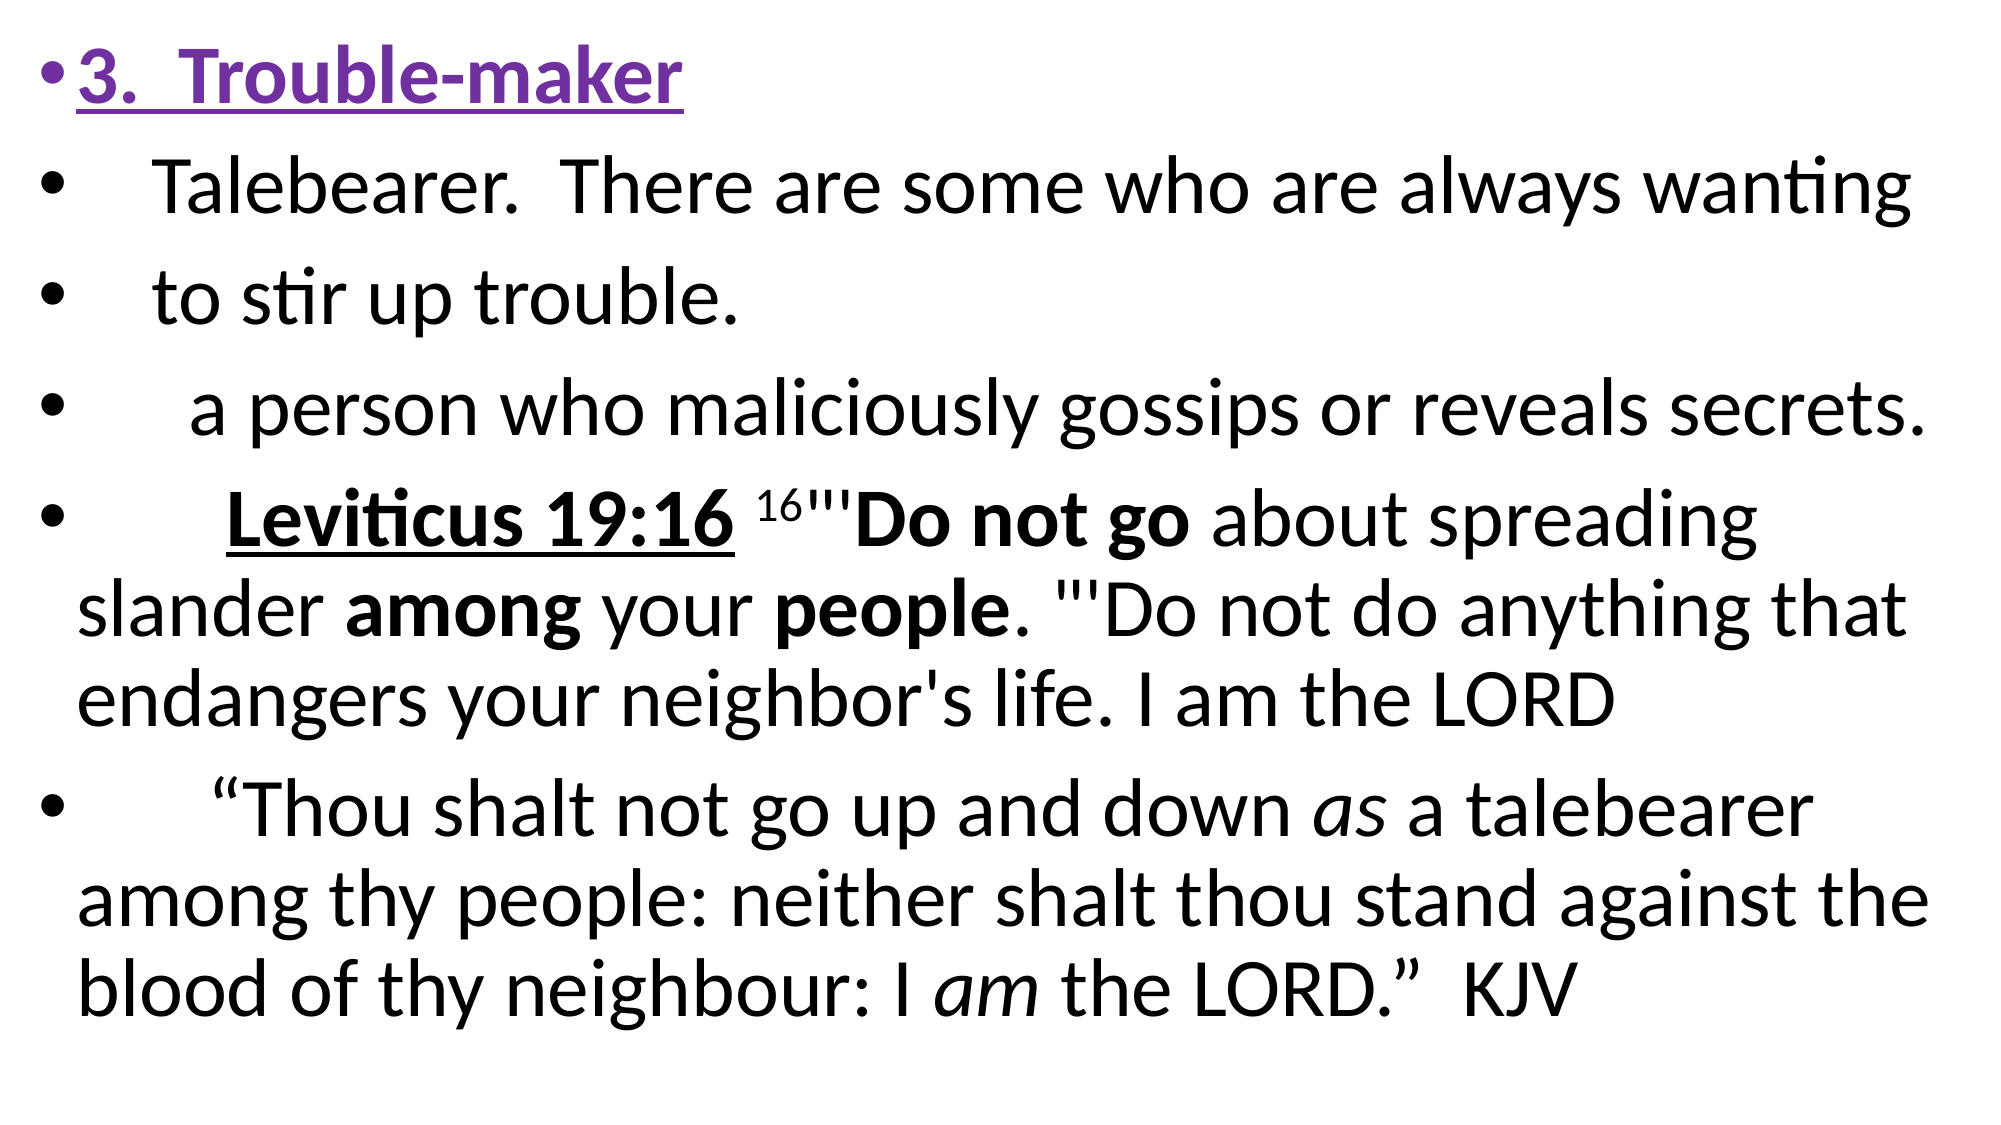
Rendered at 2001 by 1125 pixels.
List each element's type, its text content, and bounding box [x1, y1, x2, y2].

list 3. Trouble-maker Talebearer. There are some who are always wanting to stir up trouble. a person who maliciously gossips or reveals secrets. Leviticus 19:16 16"'Do not go about spreading slander among your people. "'Do not do anything that endangers your neighbor's life. I am the LORD “Thou shalt not go up and down as a talebearer among thy people: neither shalt thou stand against the blood of thy neighbour: I am the LORD.” KJV [23, 23, 1978, 1113]
